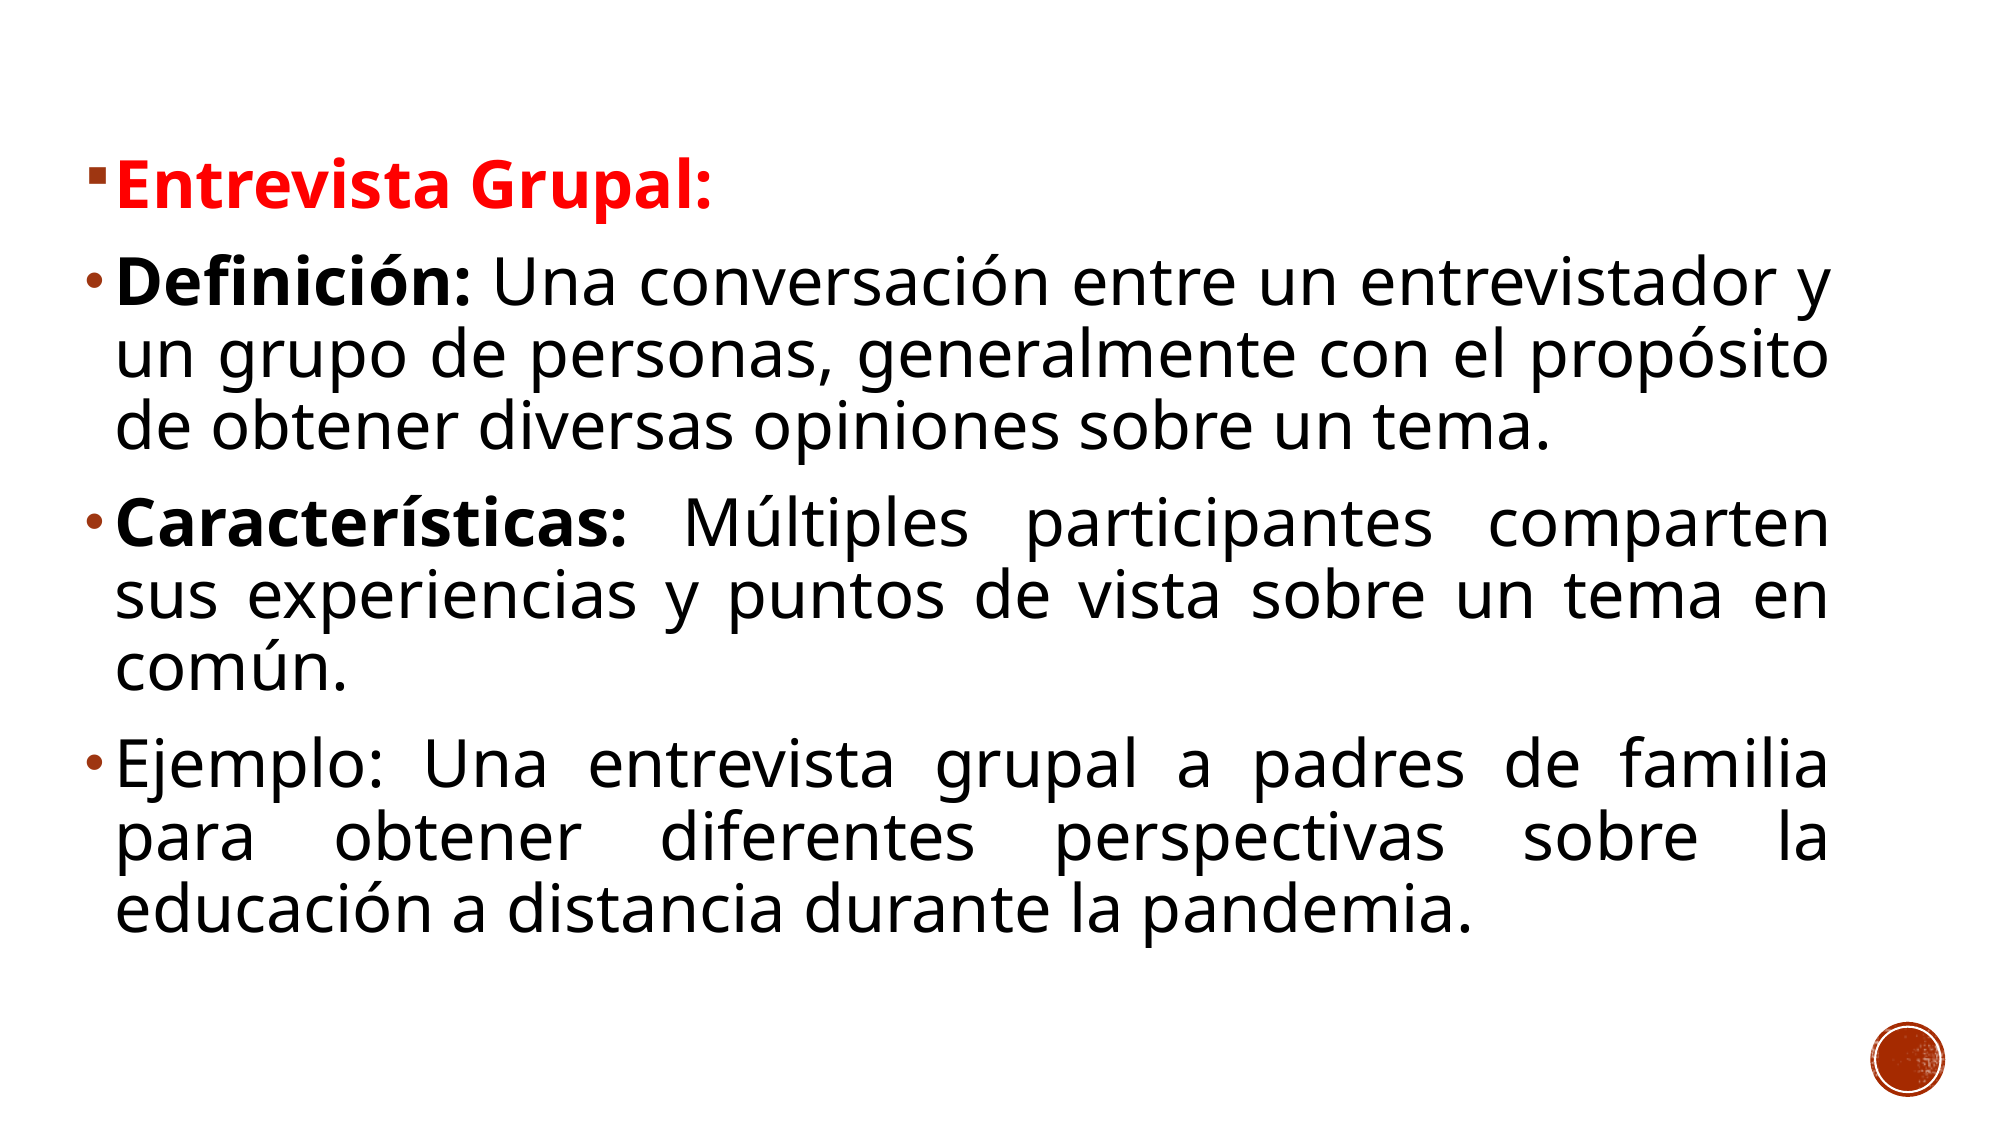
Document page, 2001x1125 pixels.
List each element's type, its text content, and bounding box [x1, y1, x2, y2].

list Entrevista Grupal: Definición: Una conversación entre un entrevistador y un grupo de personas, generalmente con el propósito de obtener diversas opiniones sobre un tema. Características: Múltiples participantes comparten sus experiencias y puntos de vista sobre un tema en común. Ejemplo: Una entrevista grupal a padres de familia para obtener diferentes perspectivas sobre la educación a distancia durante la pandemia. [69, 143, 1849, 1068]
